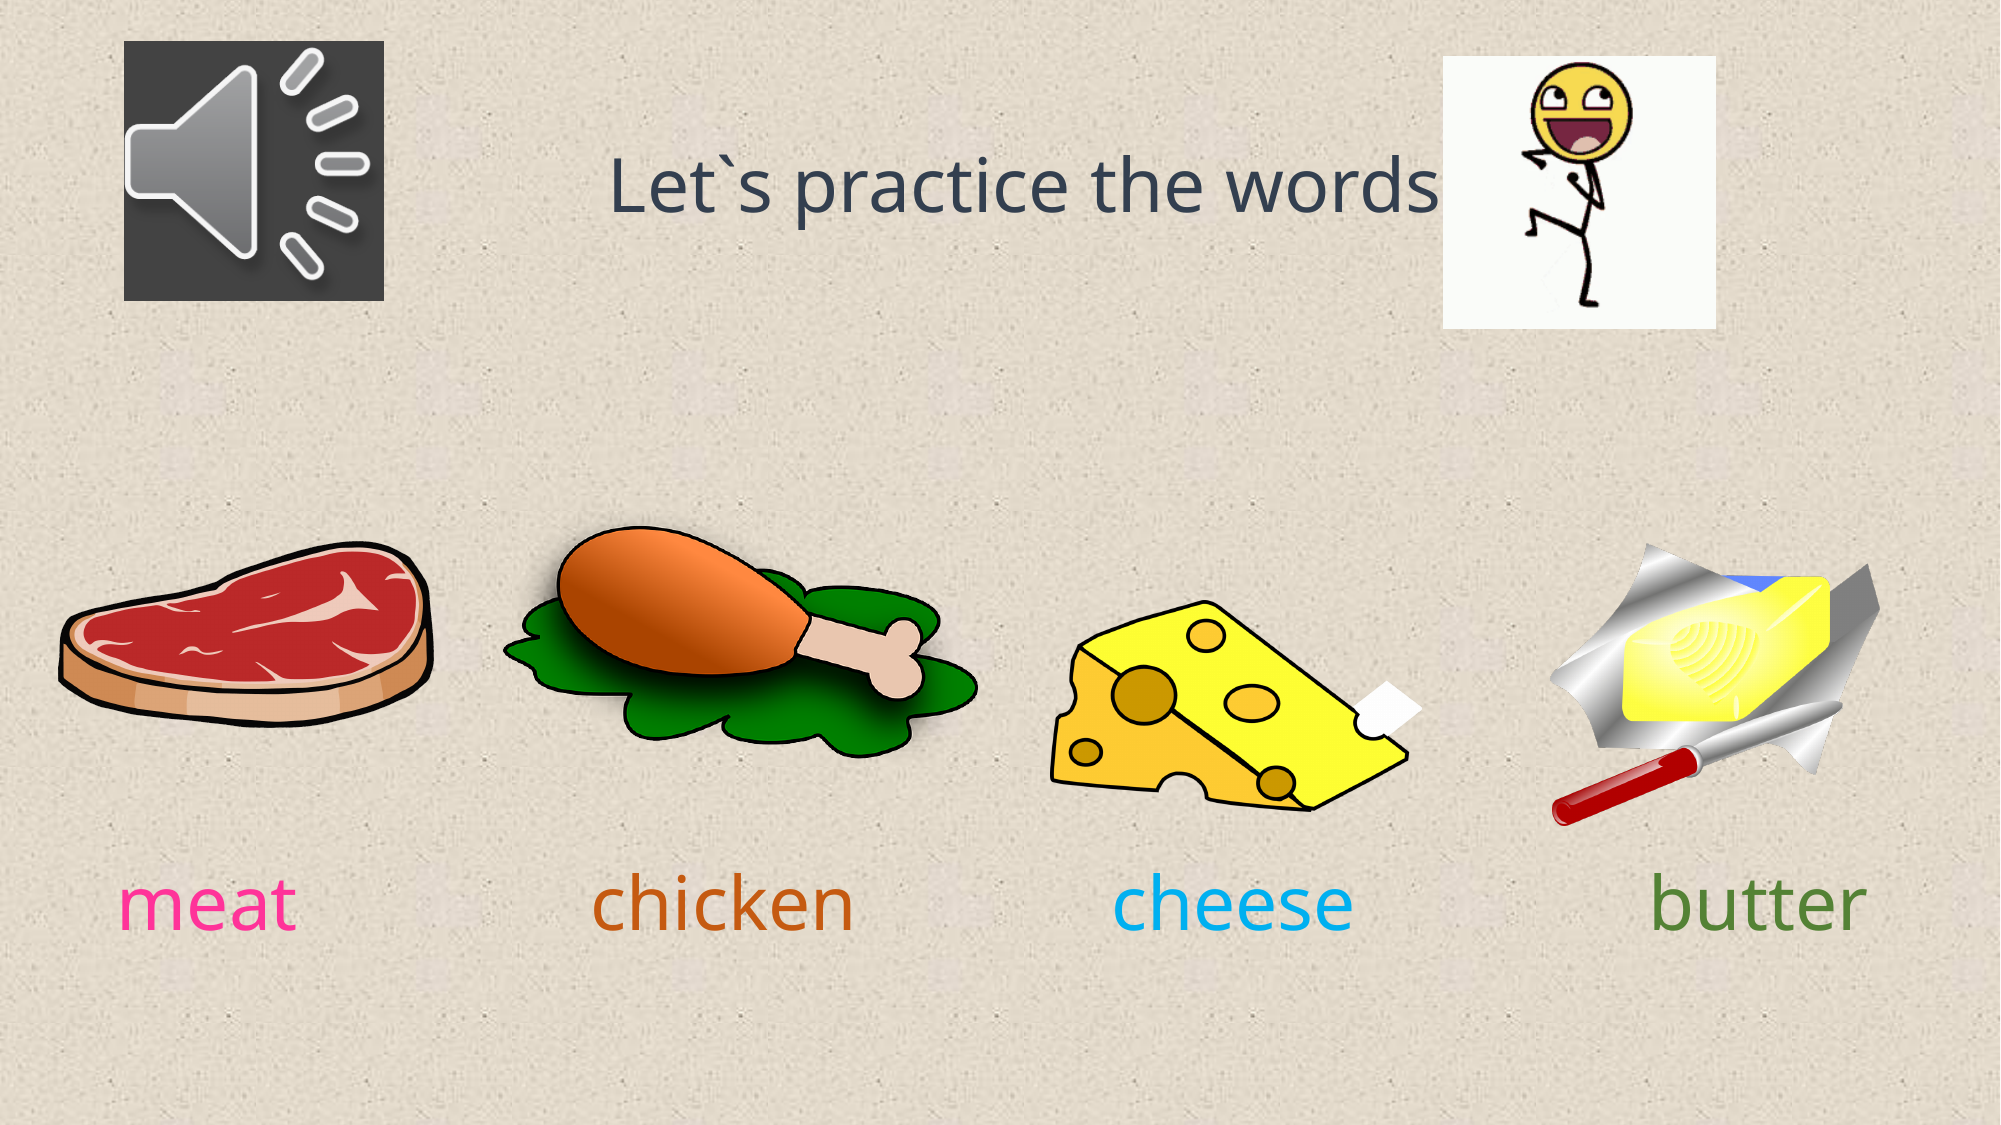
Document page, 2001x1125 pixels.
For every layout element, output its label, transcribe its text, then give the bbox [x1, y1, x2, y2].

picture [0, 0, 2001, 1125]
text_box Let`s practice the words [593, 129, 1443, 235]
text_box cheese butter [1096, 847, 1952, 953]
text_box meat chicken [101, 847, 1016, 953]
